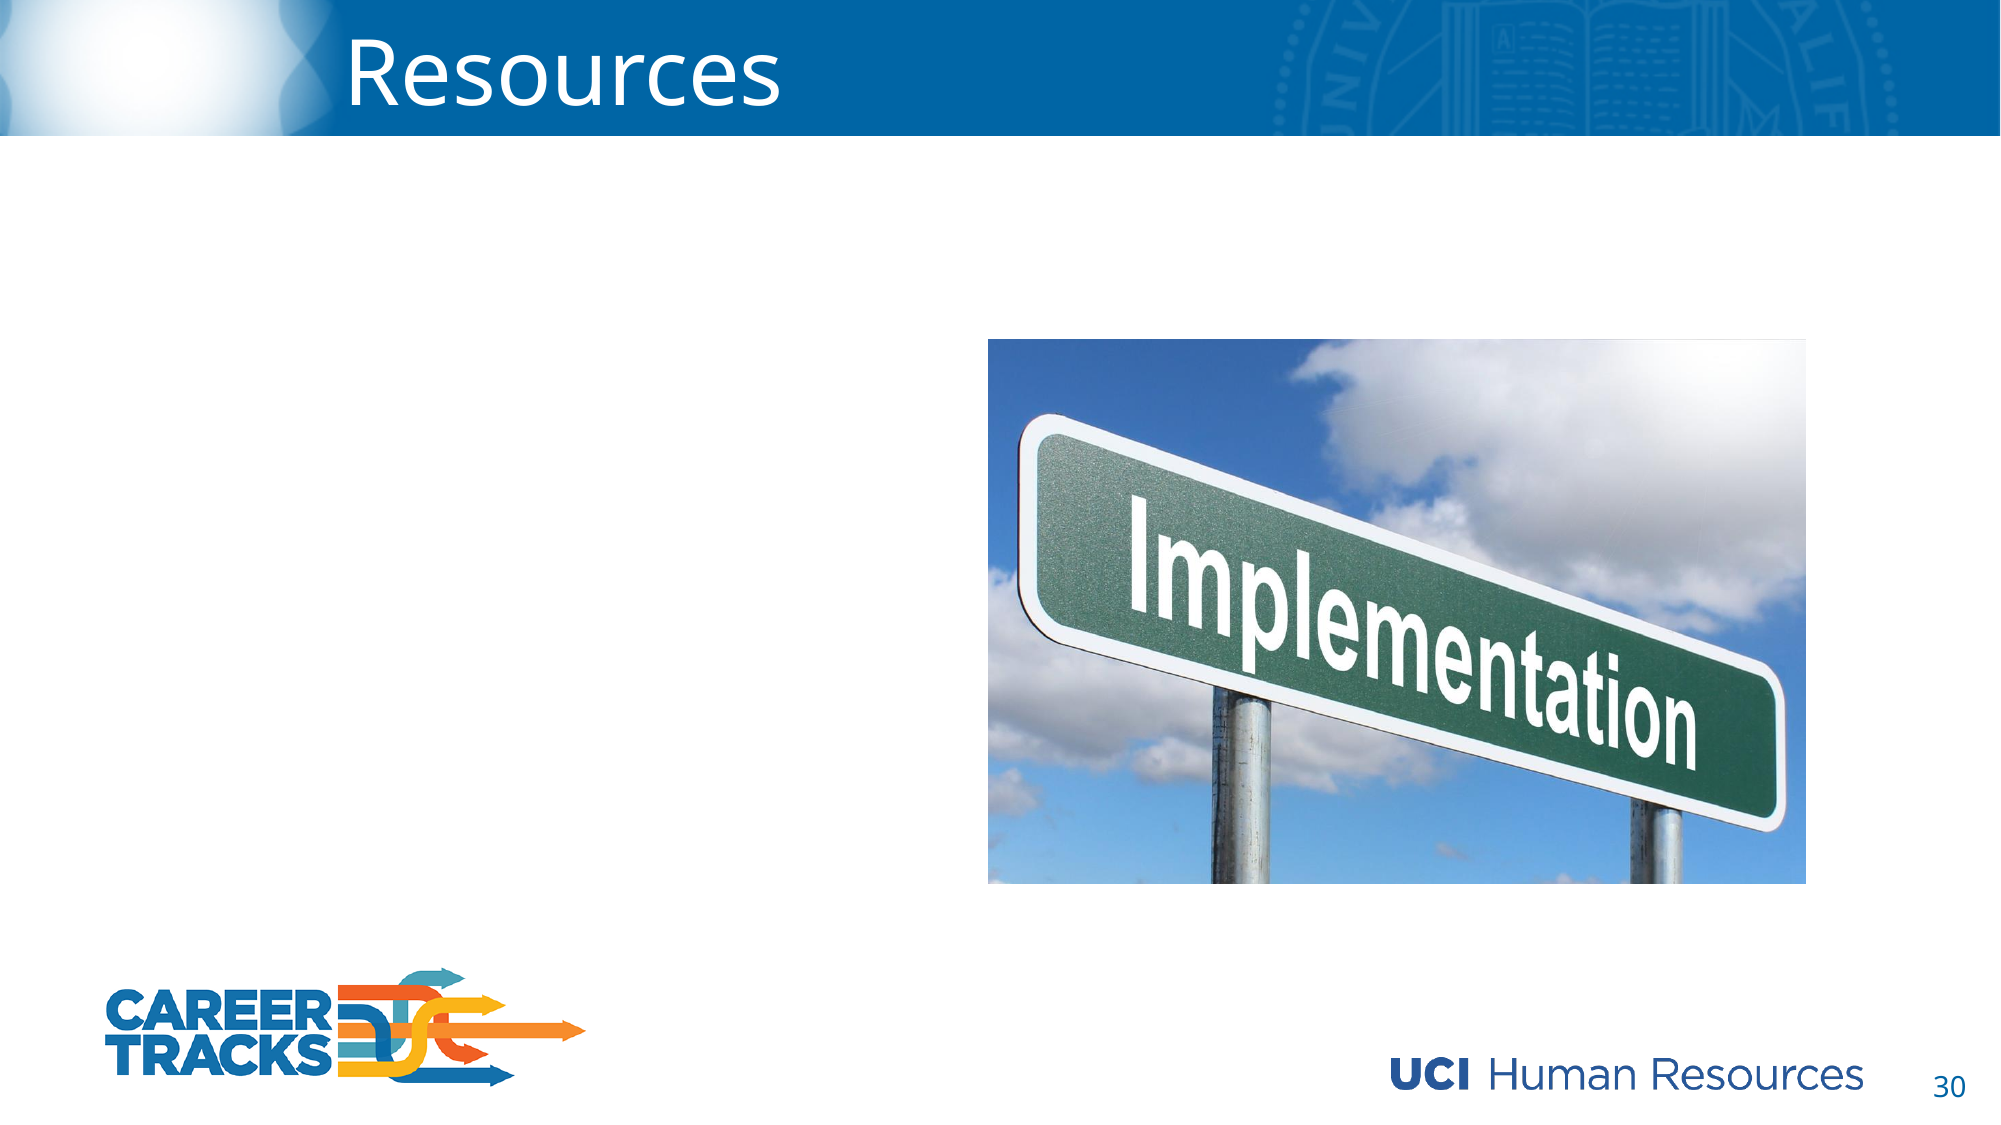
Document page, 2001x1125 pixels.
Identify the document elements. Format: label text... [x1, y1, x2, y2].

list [988, 339, 1806, 884]
picture [76, 955, 593, 1101]
slide_number 30 [1918, 1061, 2000, 1125]
picture [1391, 1057, 1863, 1090]
title Resources [328, 15, 2000, 136]
picture [0, 0, 2001, 136]
